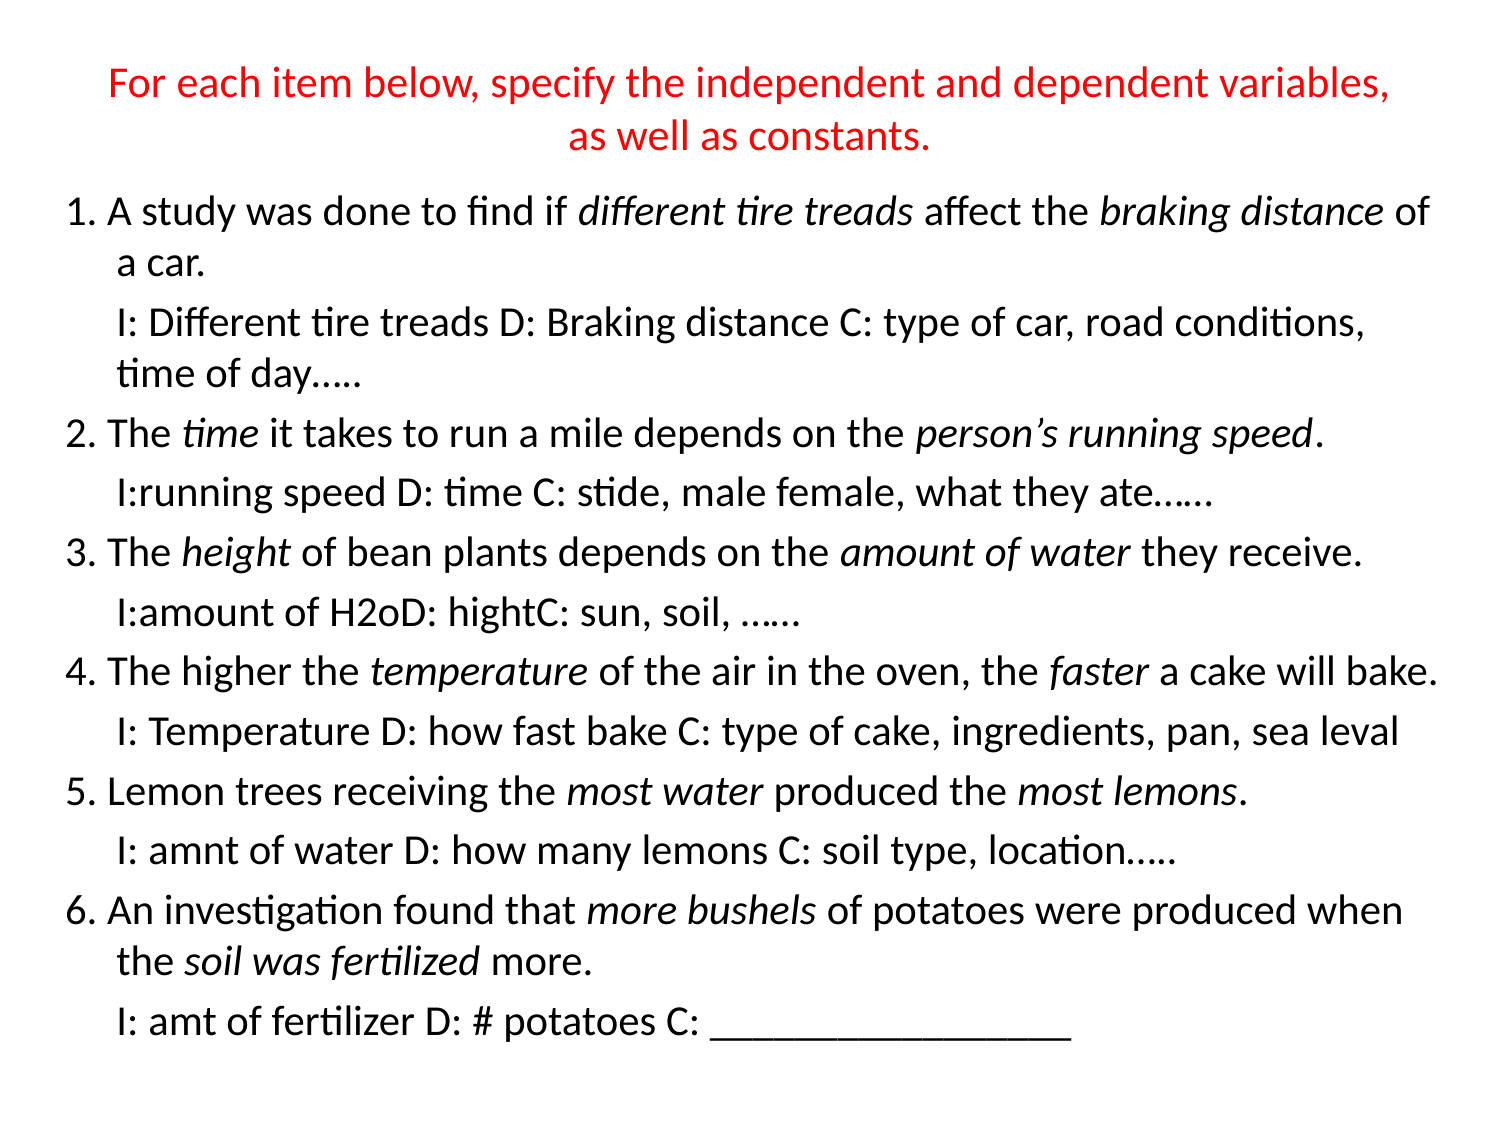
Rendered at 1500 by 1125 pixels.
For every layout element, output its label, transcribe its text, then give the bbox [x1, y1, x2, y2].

title For each item below, specify the independent and dependent variables, as well as constants. [75, 45, 1425, 174]
list 1. A study was done to find if different tire treads affect the braking distance of a car. I: Different tire treads D: Braking distance C: type of car, road conditions, time of day….. 2. The time it takes to run a mile depends on the person’s running speed. I:running speed D: time C: stide, male female, what they ate…… 3. The height of bean plants depends on the amount of water they receive. I:amount of H2oD: hightC: sun, soil, …… 4. The higher the temperature of the air in the oven, the faster a cake will bake. I: Temperature D: how fast bake C: type of cake, ingredients, pan, sea leval 5. Lemon trees receiving the most water produced the most lemons. I: amnt of water D: how many lemons C: soil type, location….. 6. An investigation found that more bushels of potatoes were produced when the soil was fertilized more. I: amt of fertilizer D: # potatoes C: _________________ [50, 174, 1463, 1113]
